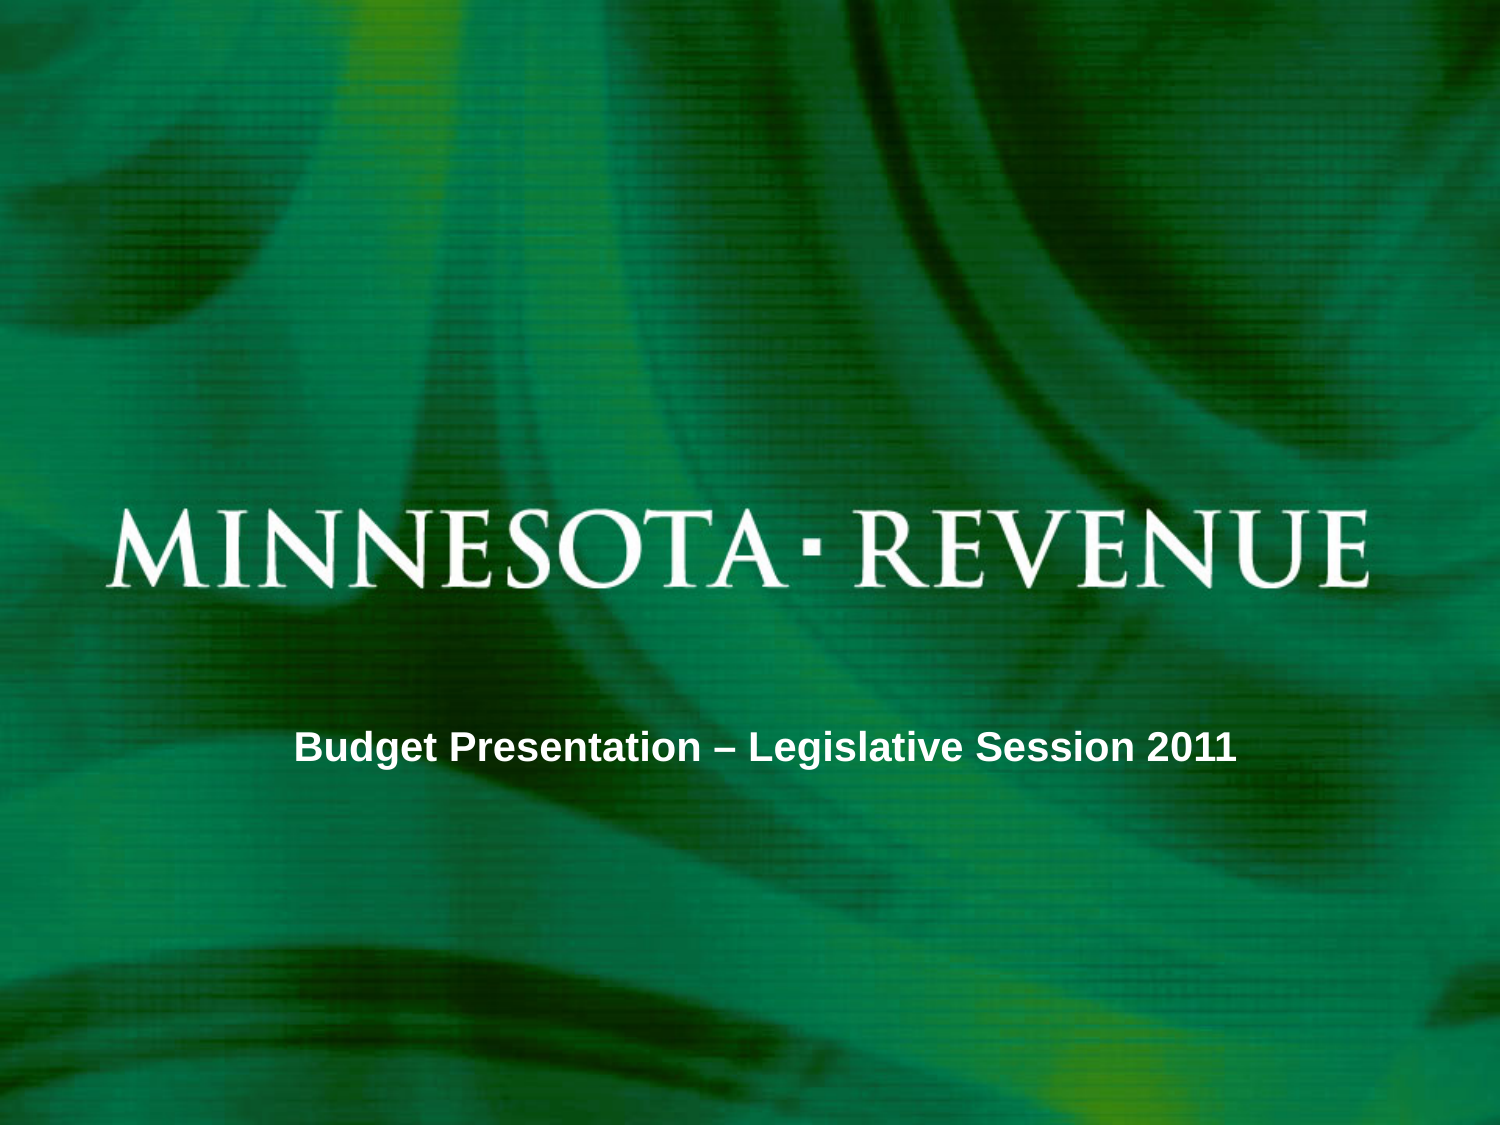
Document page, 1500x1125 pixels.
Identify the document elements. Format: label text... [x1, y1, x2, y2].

text_box Budget Presentation – Legislative Session 2011 [278, 712, 1253, 778]
picture [0, 0, 1500, 1125]
